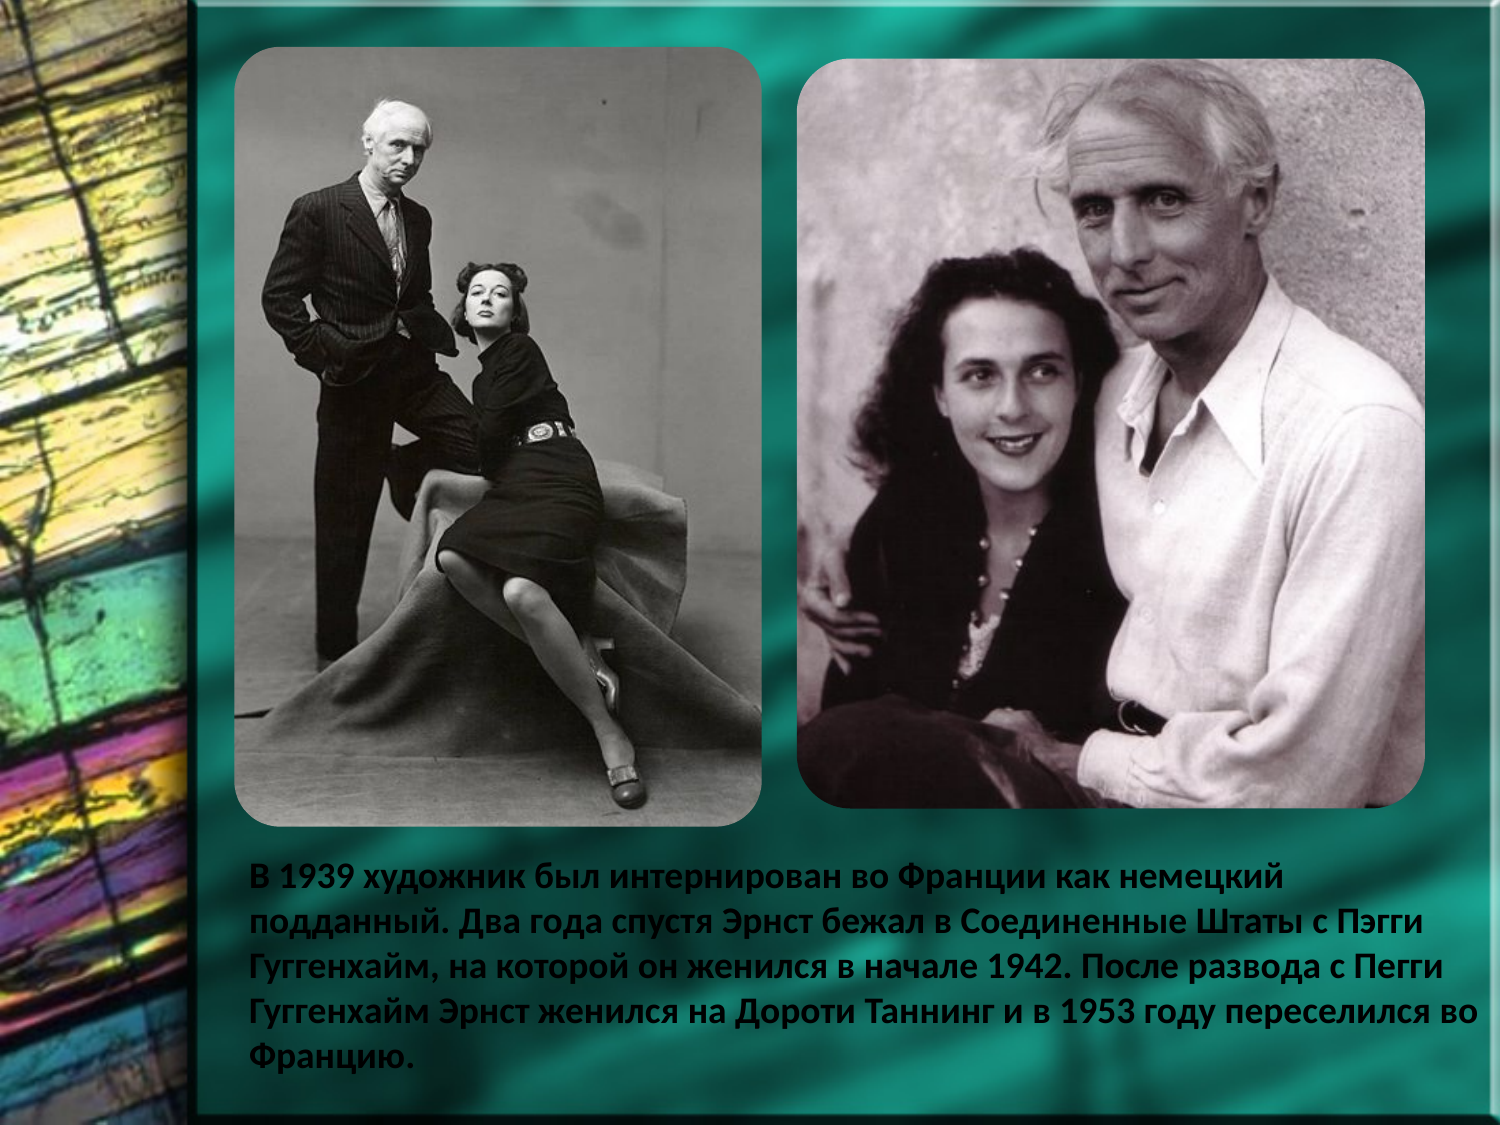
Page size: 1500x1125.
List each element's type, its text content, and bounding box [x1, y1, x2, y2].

picture [0, 0, 1500, 1125]
text_box В 1939 художник был интернирован во Франции как немецкий подданный. Два года спустя Эрнст бежал в Соединенные Штаты с Пэгги Гуггенхайм, на которой он женился в начале 1942. После развода с Пегги Гуггенхайм Эрнст женился на Дороти Таннинг и в 1953 году переселился во Францию. [234, 843, 1500, 1084]
